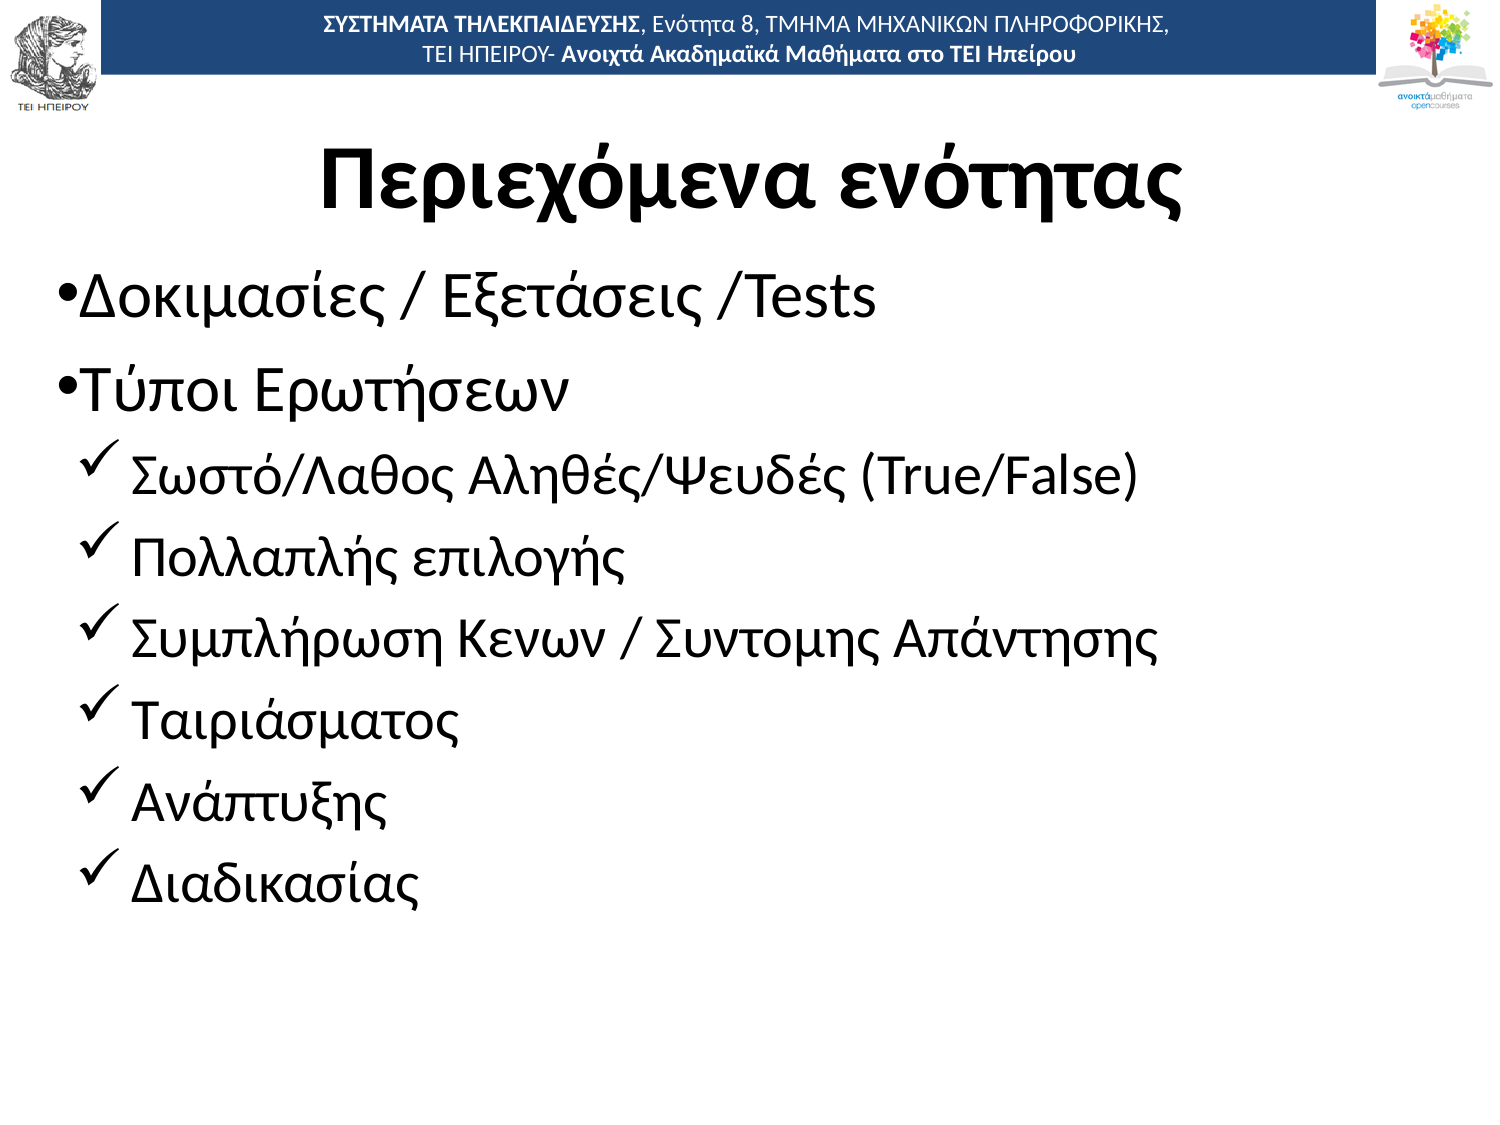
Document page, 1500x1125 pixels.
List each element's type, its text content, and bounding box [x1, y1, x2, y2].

text_box ΣΥΣΤΗΜΑΤΑ ΤΗΛΕΚΠΑΙΔΕΥΣΗΣ, Ενότητα 8, ΤΜΗΜΑ ΜΗΧΑΝΙΚΩΝ ΠΛΗΡΟΦΟΡΙΚΗΣ, ΤΕΙ ΗΠΕΙΡΟΥ- Ανοιχτά Ακαδημαϊκά Μαθήματα στο ΤΕΙ Ηπείρου [101, 0, 1373, 75]
text_box Δοκιμασίες / Εξετάσεις /Tests Τύποι Ερωτήσεων Σωστό/Λαθος Αληθές/Ψευδές (True/False) Πολλαπλής επιλογής Συμπλήρωση Κενων / Συντομης Απάντησης Ταιριάσματος Ανάπτυξης Διαδικασίας [41, 243, 1471, 863]
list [1375, 0, 1500, 114]
title Περιεχόμενα ενότητας [76, 78, 1427, 243]
picture [0, 0, 101, 114]
